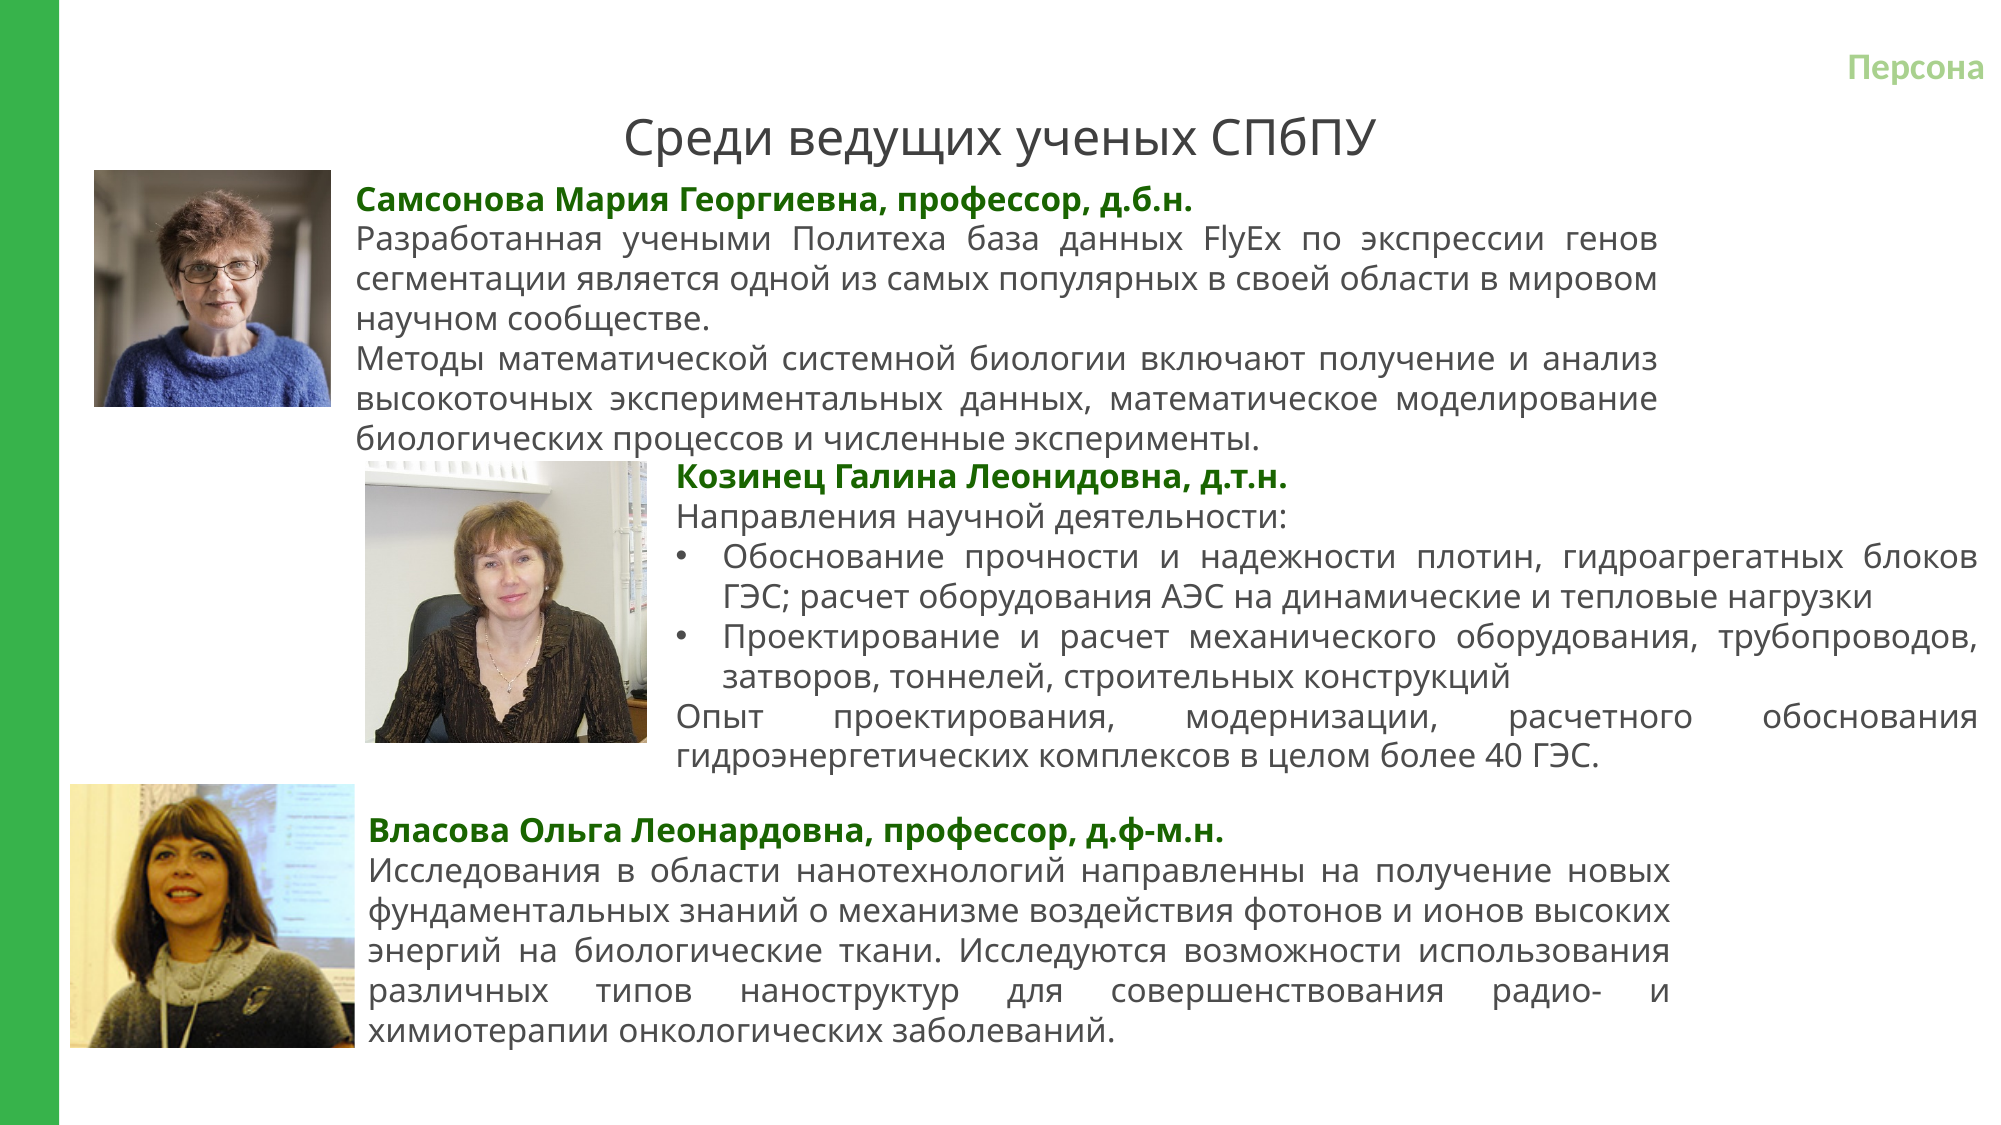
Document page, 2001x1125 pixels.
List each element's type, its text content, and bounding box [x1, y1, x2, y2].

text_box Персона [1613, 34, 2000, 95]
text_box Козинец Галина Леонидовна, д.т.н. Направления научной деятельности: Обоснование прочности и надежности плотин, гидроагрегатных блоков ГЭС; расчет оборудования АЭС на динамические и тепловые нагрузки Проектирование и расчет механического оборудования, трубопроводов, затворов, тоннелей, строительных конструкций Опыт проектирования, модернизации, расчетного обоснования гидроэнергетических комплексов в целом более 40 ГЭС. [660, 447, 1996, 782]
picture [70, 784, 355, 1048]
text_box Самсонова Мария Георгиевна, профессор, д.б.н. Разработанная учеными Политеха база данных FlyEx по экспрессии генов сегментации является одной из самых популярных в своей области в мировом научном сообществе. Методы математической системной биологии включают получение и анализ высокоточных экспериментальных данных, математическое моделирование биологических процессов и численные эксперименты. [340, 170, 1675, 465]
picture [94, 170, 331, 407]
text_box [0, 0, 60, 1125]
text_box Среди ведущих ученых СПбПУ [137, 104, 1863, 322]
text_box Власова Ольга Леонардовна, профессор, д.ф-м.н. Исследования в области нанотехнологий направленны на получение новых фундаментальных знаний о механизме воздействия фотонов и ионов высоких энергий на биологические ткани. Исследуются возможности использования различных типов наноструктур для совершенствования радио- и химиотерапии онкологических заболеваний. [353, 802, 1688, 1057]
picture [365, 461, 647, 743]
